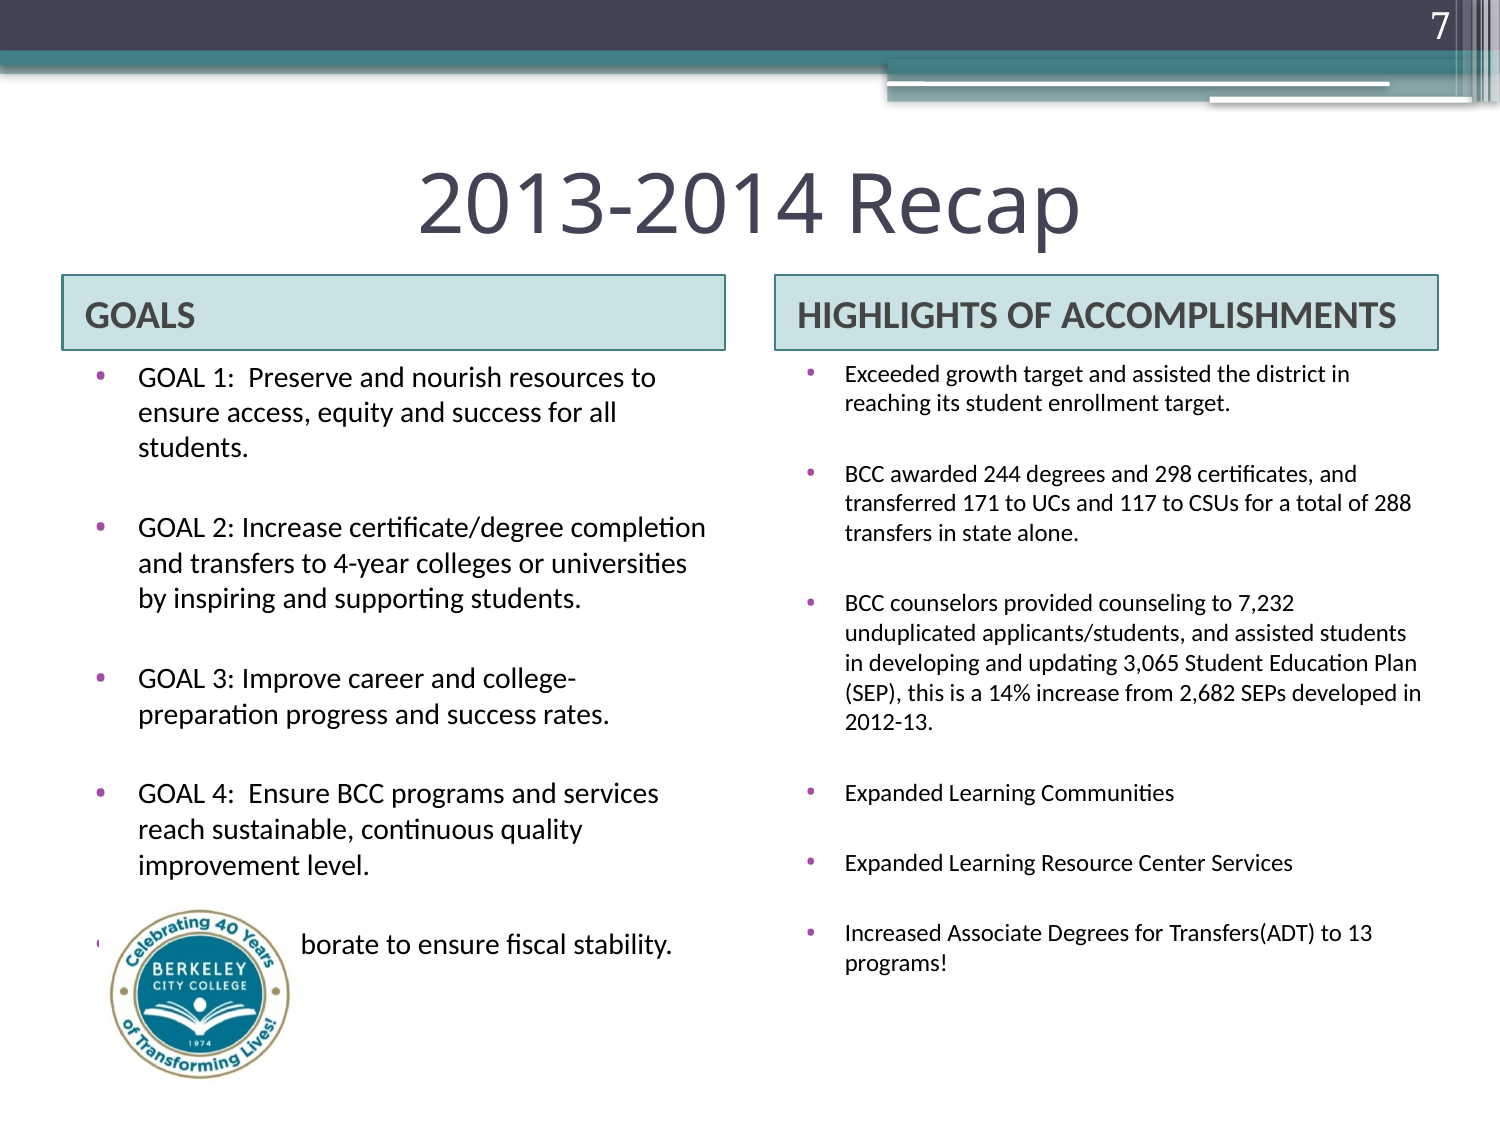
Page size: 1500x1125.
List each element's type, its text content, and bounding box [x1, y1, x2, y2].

title 2013-2014 Recap [62, 112, 1438, 288]
slide_number 7 [1341, 0, 1466, 61]
list GOAL 1: Preserve and nourish resources to ensure access, equity and success for all students. GOAL 2: Increase certificate/degree completion and transfers to 4-year colleges or universities by inspiring and supporting students. GOAL 3: Improve career and college-preparation progress and success rates. GOAL 4: Ensure BCC programs and services reach sustainable, continuous quality improvement level. GOAL 5: Collaborate to ensure fiscal stability. [62, 350, 726, 988]
list Exceeded growth target and assisted the district in reaching its student enrollment target. BCC awarded 244 degrees and 298 certificates, and transferred 171 to UCs and 117 to CSUs for a total of 288 transfers in state alone. BCC counselors provided counseling to 7,232 unduplicated applicants/students, and assisted students in developing and updating 3,065 Student Education Plan (SEP), this is a 14% increase from 2,682 SEPs developed in 2012-13. Expanded Learning Communities Expanded Learning Resource Center Services Increased Associate Degrees for Transfers(ADT) to 13 programs! [774, 350, 1438, 988]
list HIGHLIGHTS OF ACCOMPLISHMENTS [774, 274, 1439, 351]
picture [99, 899, 301, 1088]
list GOALS [61, 274, 726, 351]
